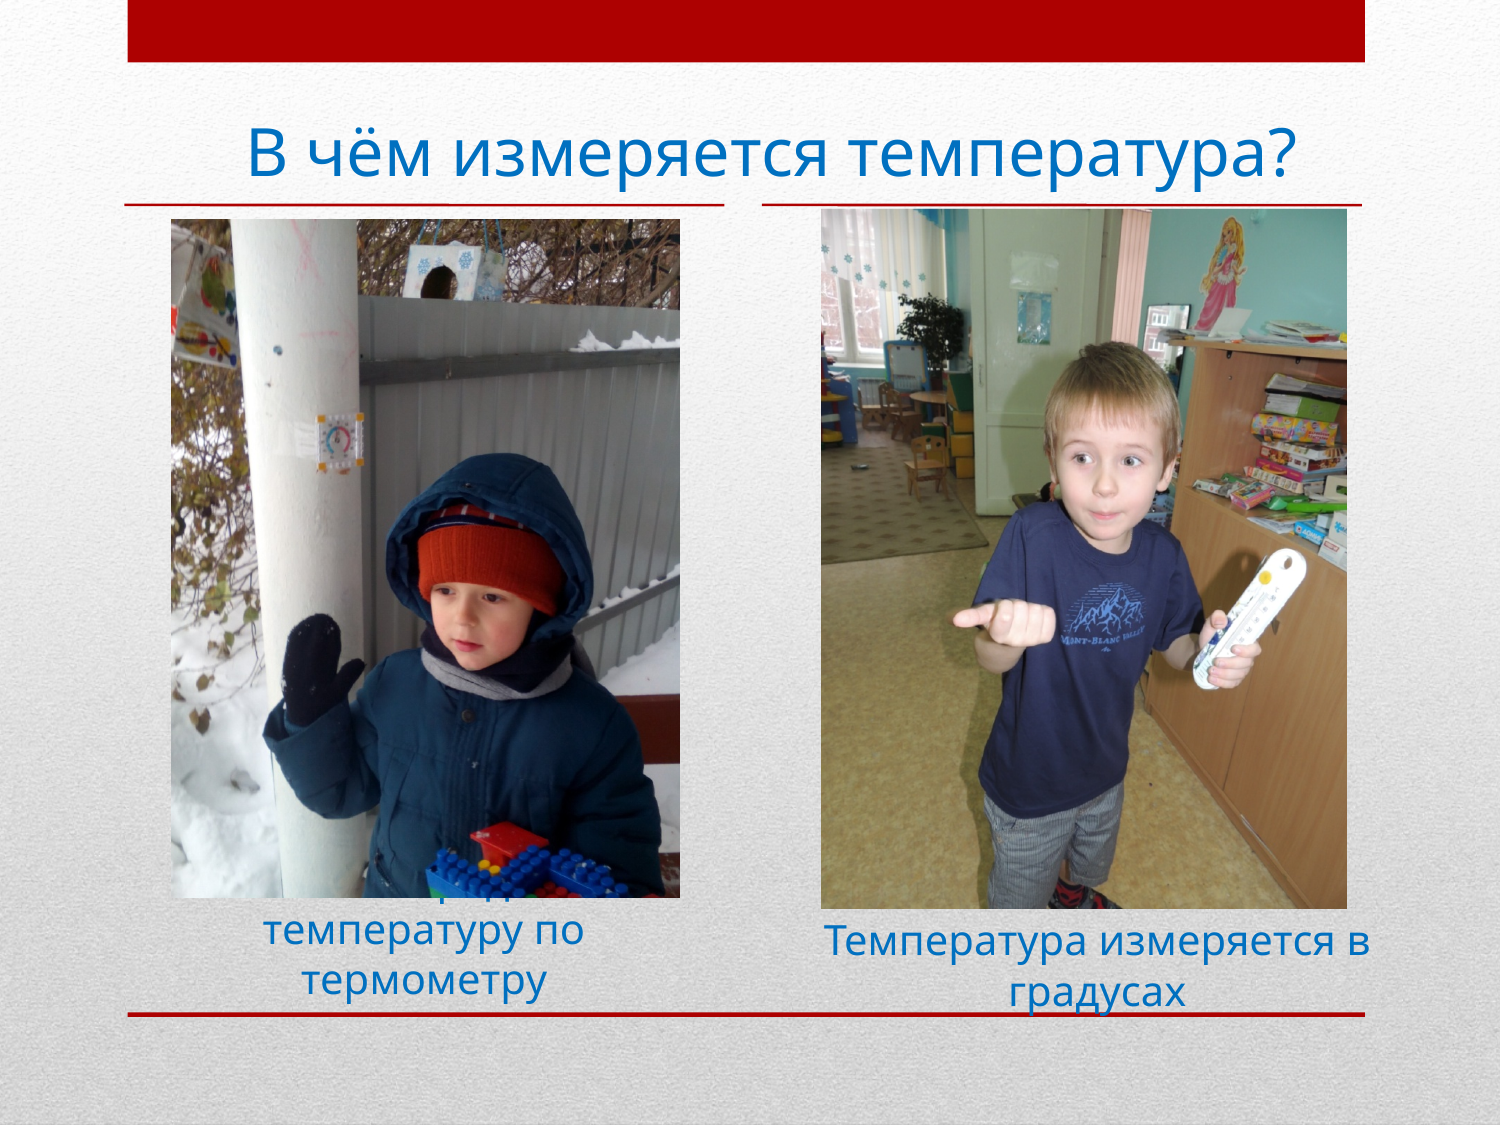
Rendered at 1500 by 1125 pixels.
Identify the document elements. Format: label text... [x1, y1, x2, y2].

picture [821, 209, 1347, 294]
list Температура измеряется в градусах [797, 916, 1398, 1022]
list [732, 294, 1435, 822]
picture [821, 822, 1347, 908]
title В чём измеряется температура? [230, 101, 1343, 198]
list Учимся определять температуру по термометру [123, 905, 724, 1010]
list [170, 219, 680, 898]
